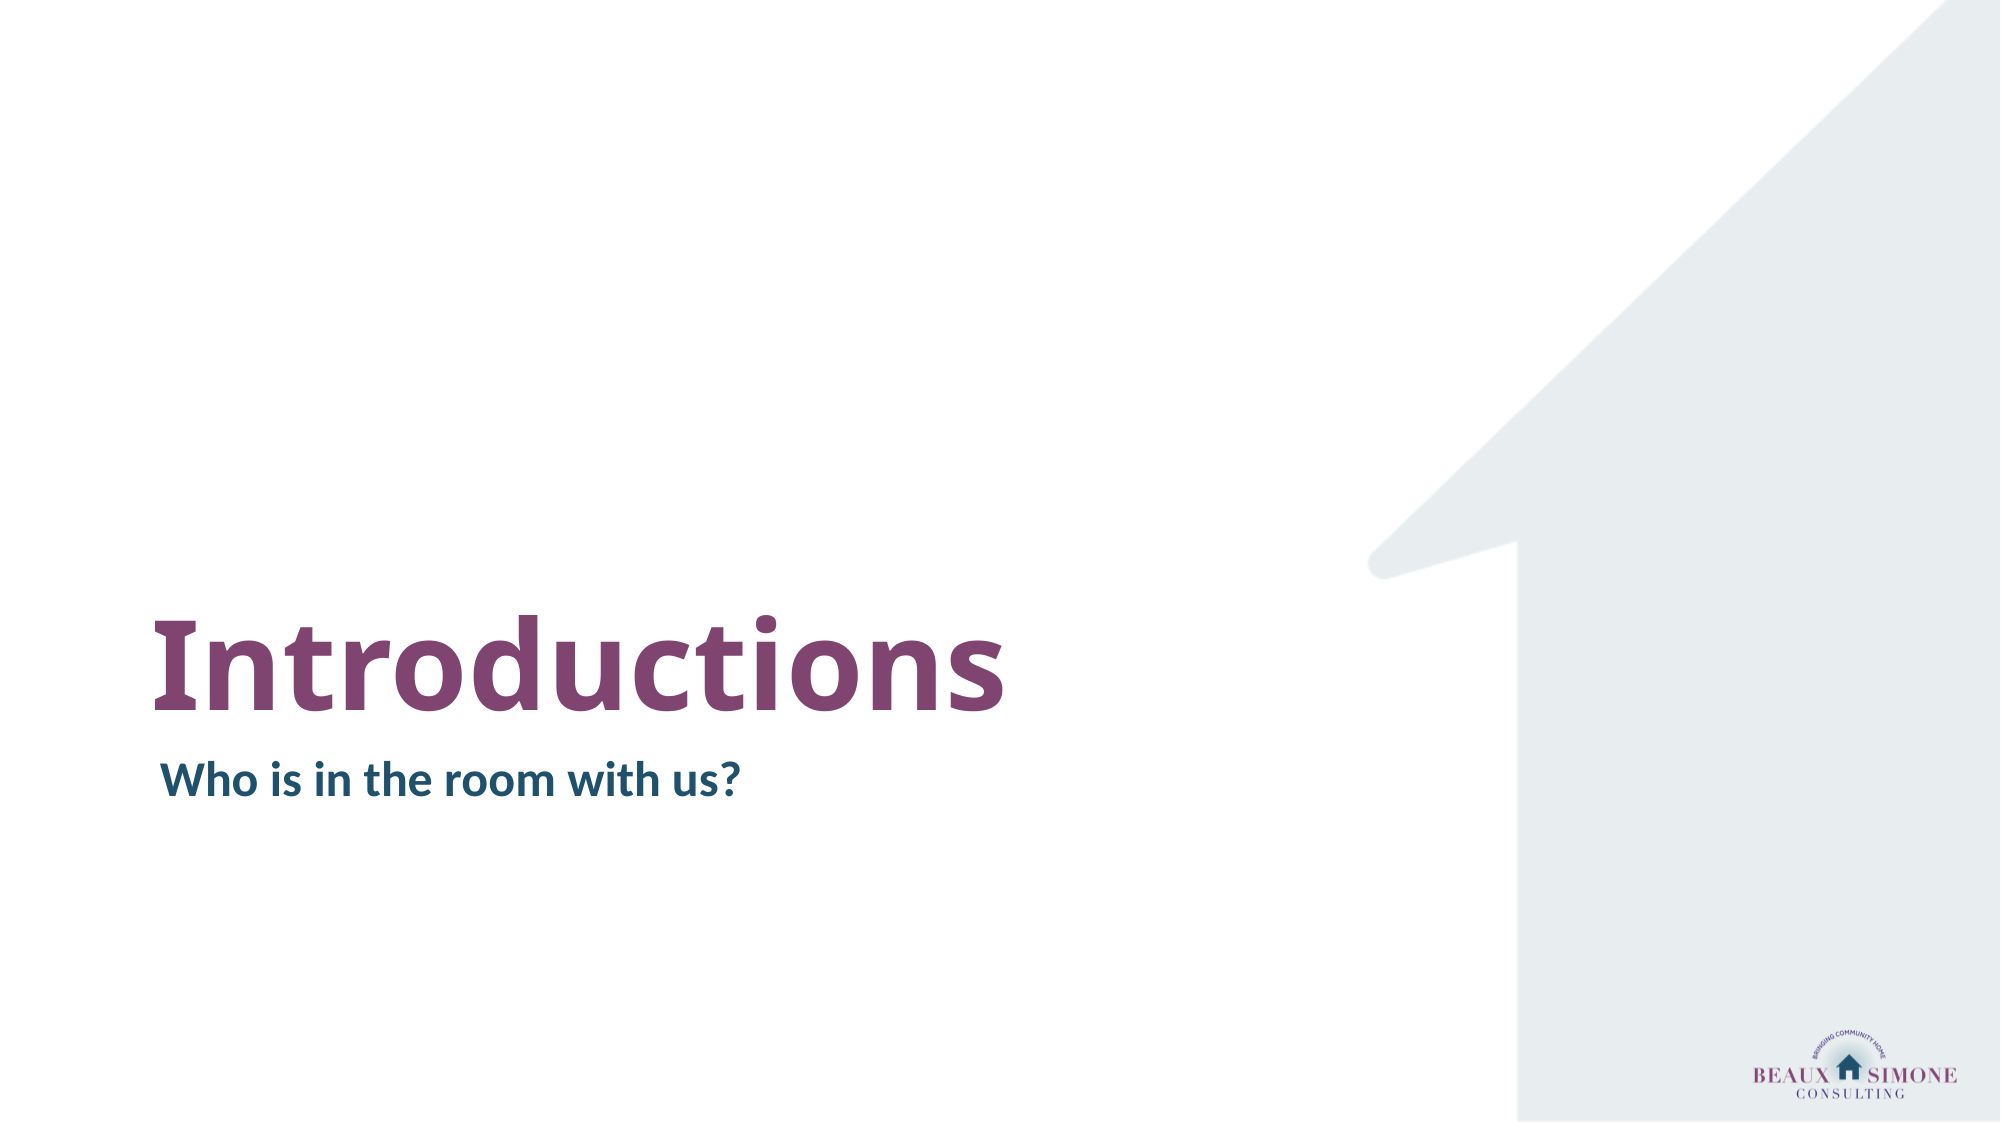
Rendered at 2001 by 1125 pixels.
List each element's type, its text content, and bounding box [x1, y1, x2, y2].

picture [0, 0, 2001, 1125]
text_box Who is in the room with us? [136, 752, 1862, 999]
text_box Introductions [136, 280, 1862, 749]
